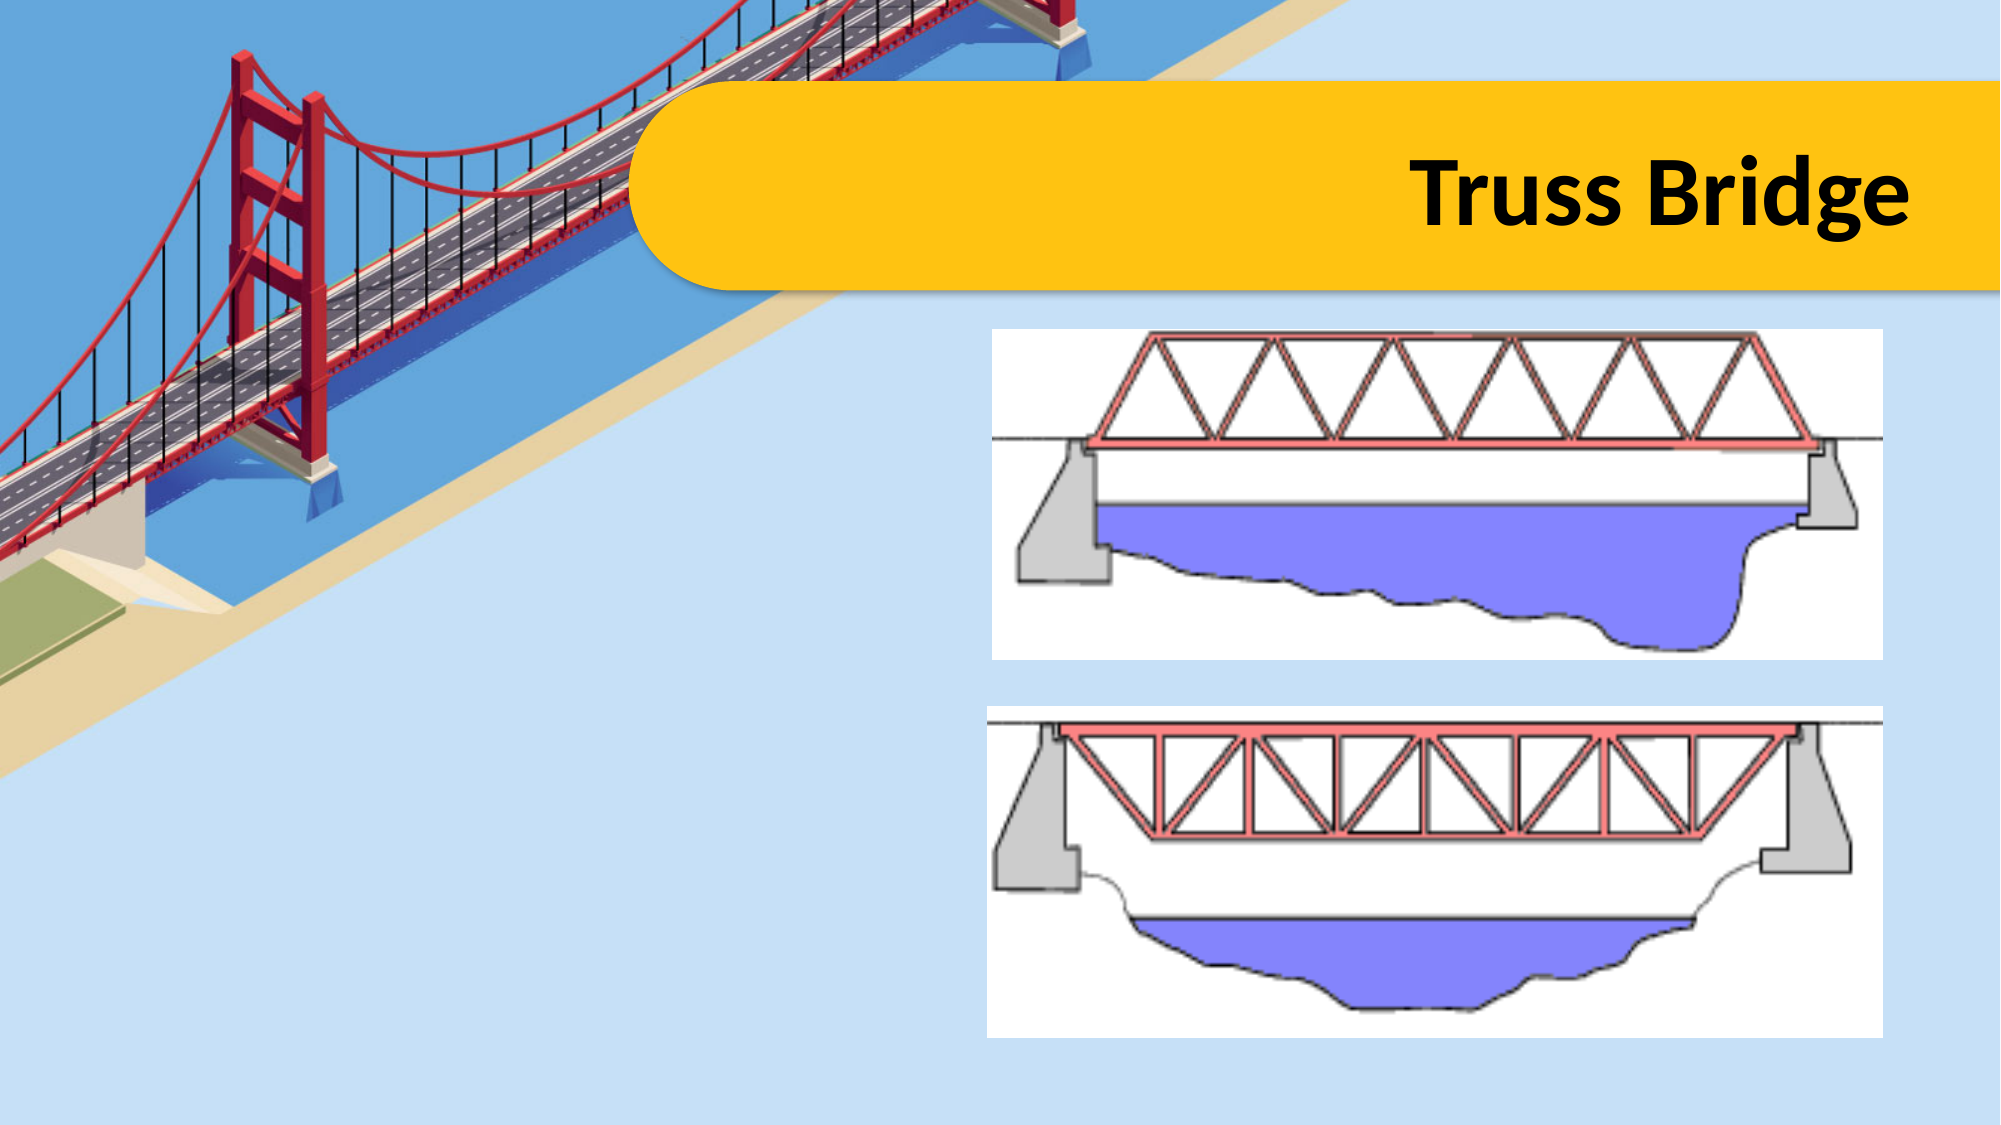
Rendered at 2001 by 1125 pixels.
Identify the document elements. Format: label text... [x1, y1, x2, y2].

picture [0, 0, 2001, 1125]
text_box Truss Bridge [627, 80, 1999, 292]
